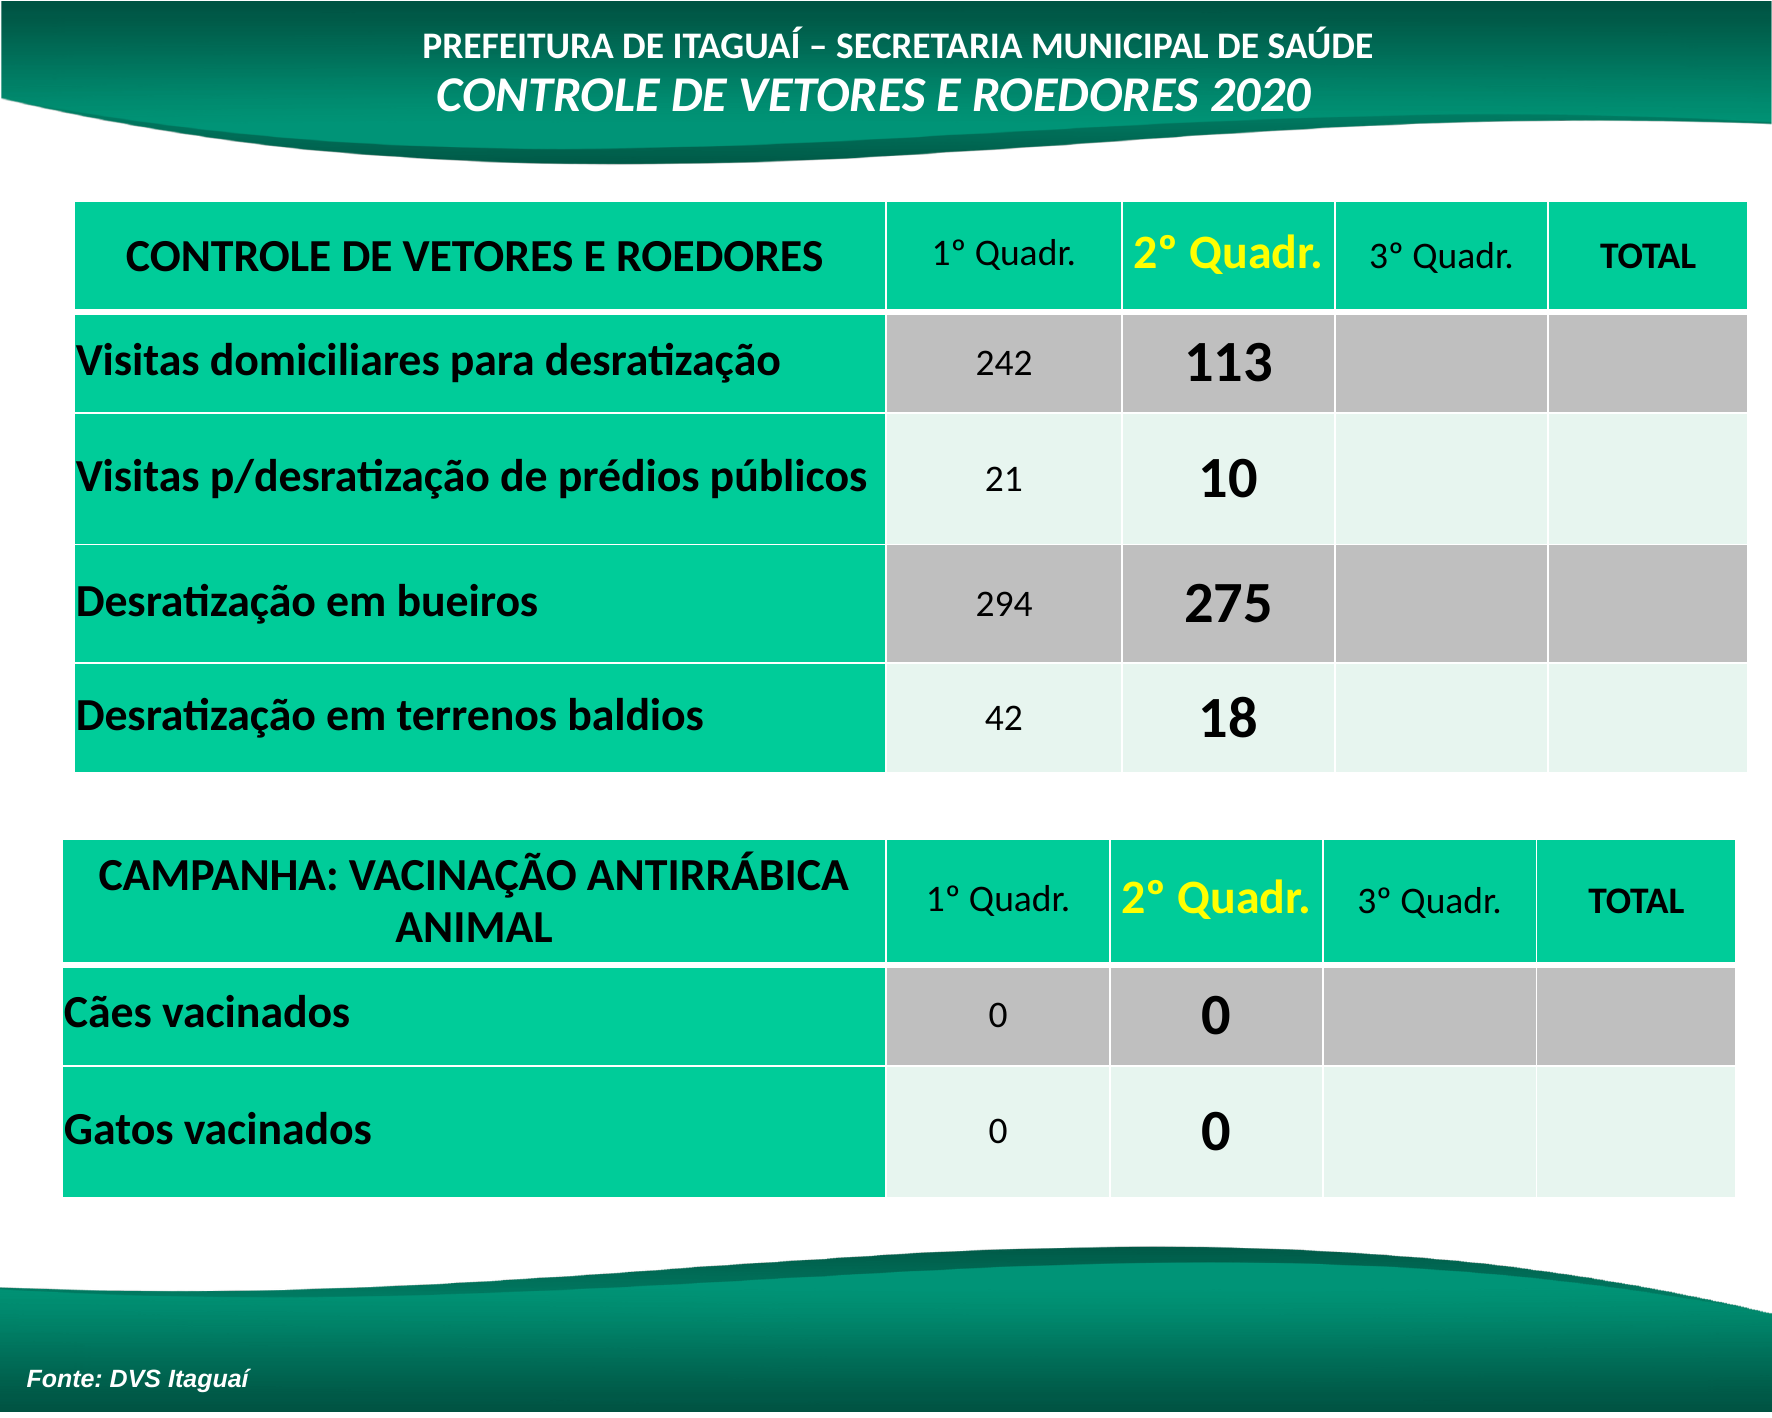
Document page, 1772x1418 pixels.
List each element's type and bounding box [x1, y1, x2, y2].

text_box [531, 79, 554, 110]
text_box [769, 34, 789, 57]
text_box [1124, 34, 1141, 58]
table_cell [887, 315, 1121, 412]
table_cell [1111, 1067, 1322, 1197]
table_cell [1324, 1067, 1536, 1197]
text_box [438, 79, 462, 111]
text_box [1358, 34, 1371, 57]
text_box [484, 34, 497, 57]
text_box [520, 34, 524, 57]
table_cell [1123, 315, 1334, 412]
table_cell [1324, 968, 1536, 1065]
text_box [873, 34, 890, 58]
table_cell [1336, 414, 1547, 544]
text_box [1262, 79, 1285, 110]
text_box [43, 1374, 56, 1387]
text_box [1176, 79, 1197, 111]
table_cell [1549, 545, 1747, 662]
text_box [1001, 34, 1021, 57]
table_cell [63, 1067, 885, 1197]
text_box [683, 34, 700, 57]
text_box [903, 79, 924, 111]
text_box [497, 79, 527, 110]
table_cell [887, 545, 1121, 662]
text_box [1238, 79, 1260, 111]
text_box [169, 1370, 175, 1386]
table_header [63, 840, 885, 962]
text_box [445, 34, 461, 57]
text_box [1059, 79, 1087, 110]
text_box [1155, 34, 1171, 57]
text_box [894, 34, 910, 57]
text_box [234, 1374, 240, 1386]
text_box [938, 79, 960, 110]
text_box [1116, 34, 1120, 57]
text_box [915, 34, 948, 57]
text_box [795, 79, 818, 110]
table_header [887, 202, 1121, 309]
table_header [887, 840, 1109, 962]
text_box [464, 79, 494, 111]
table_cell [1336, 545, 1547, 662]
text_box [1309, 34, 1329, 58]
text_box [880, 79, 902, 110]
text_box [1220, 34, 1239, 57]
text_box [1153, 79, 1175, 110]
text_box [501, 34, 515, 57]
text_box [573, 34, 589, 57]
text_box [699, 34, 719, 57]
table_cell [1123, 414, 1334, 544]
text_box [648, 34, 662, 57]
text_box [1212, 79, 1235, 110]
text_box [1034, 34, 1061, 57]
table_cell [1111, 968, 1322, 1065]
text_box [1091, 79, 1121, 111]
text_box [592, 34, 612, 57]
text_box [146, 1370, 159, 1387]
text_box [198, 1374, 211, 1392]
text_box [1172, 34, 1192, 57]
text_box [214, 1374, 226, 1387]
text_box [838, 34, 852, 58]
text_box [1146, 34, 1150, 57]
text_box [1243, 34, 1257, 57]
text_box [794, 27, 801, 57]
text_box [1288, 79, 1310, 111]
table_cell [1549, 315, 1747, 412]
text_box [1001, 79, 1031, 111]
text_box [425, 34, 441, 57]
text_box [1035, 79, 1057, 110]
text_box [582, 79, 612, 111]
text_box [28, 1370, 41, 1386]
table_cell [75, 664, 885, 772]
table_cell [887, 968, 1109, 1065]
text_box [111, 1370, 126, 1386]
text_box [1125, 79, 1148, 110]
text_box [770, 79, 792, 110]
text_box [818, 79, 848, 111]
text_box [528, 34, 545, 57]
table_cell [1123, 545, 1334, 662]
table_cell [1549, 414, 1747, 544]
text_box [1195, 34, 1207, 57]
text_box [177, 1372, 183, 1387]
table_cell [1537, 968, 1735, 1065]
text_box [747, 34, 766, 58]
table_cell [1549, 664, 1747, 772]
text_box [1270, 34, 1283, 58]
text_box [82, 1374, 93, 1387]
text_box [673, 79, 701, 110]
text_box [556, 79, 579, 110]
text_box [972, 34, 988, 57]
text_box [131, 1370, 145, 1386]
text_box [466, 34, 480, 57]
text_box [993, 34, 997, 57]
picture [0, 1228, 1772, 1412]
text_box [1091, 34, 1110, 57]
text_box [637, 79, 659, 110]
table_header [1111, 840, 1322, 962]
table_cell [1123, 664, 1334, 772]
table_header [75, 202, 885, 309]
table_cell [887, 664, 1121, 772]
table_cell [75, 545, 885, 662]
text_box [1066, 34, 1085, 58]
text_box [856, 34, 870, 57]
text_box [74, 1371, 81, 1387]
table_header [1537, 840, 1735, 962]
text_box [742, 79, 769, 110]
text_box [1286, 34, 1306, 57]
text_box [243, 1373, 247, 1386]
table_header [1324, 840, 1536, 962]
table_header [1549, 202, 1747, 309]
text_box [625, 34, 644, 57]
table_cell [75, 414, 885, 544]
text_box [548, 34, 567, 58]
table_cell [887, 1067, 1109, 1197]
table_cell [1336, 664, 1547, 772]
text_box [975, 79, 998, 110]
table_cell [63, 968, 885, 1065]
table_cell [1537, 1067, 1735, 1197]
text_box [58, 1374, 71, 1386]
text_box [852, 79, 875, 110]
picture [2, 1, 1771, 58]
text_box [184, 1374, 195, 1387]
text_box [722, 34, 742, 58]
table_cell [887, 414, 1121, 544]
table_header [1336, 202, 1547, 309]
table_cell [1336, 315, 1547, 412]
text_box [616, 79, 633, 110]
text_box [0, 58, 1772, 186]
table_cell [75, 315, 885, 412]
text_box [704, 79, 726, 110]
text_box [947, 34, 967, 57]
table_header [1123, 202, 1334, 309]
text_box [1334, 34, 1353, 57]
